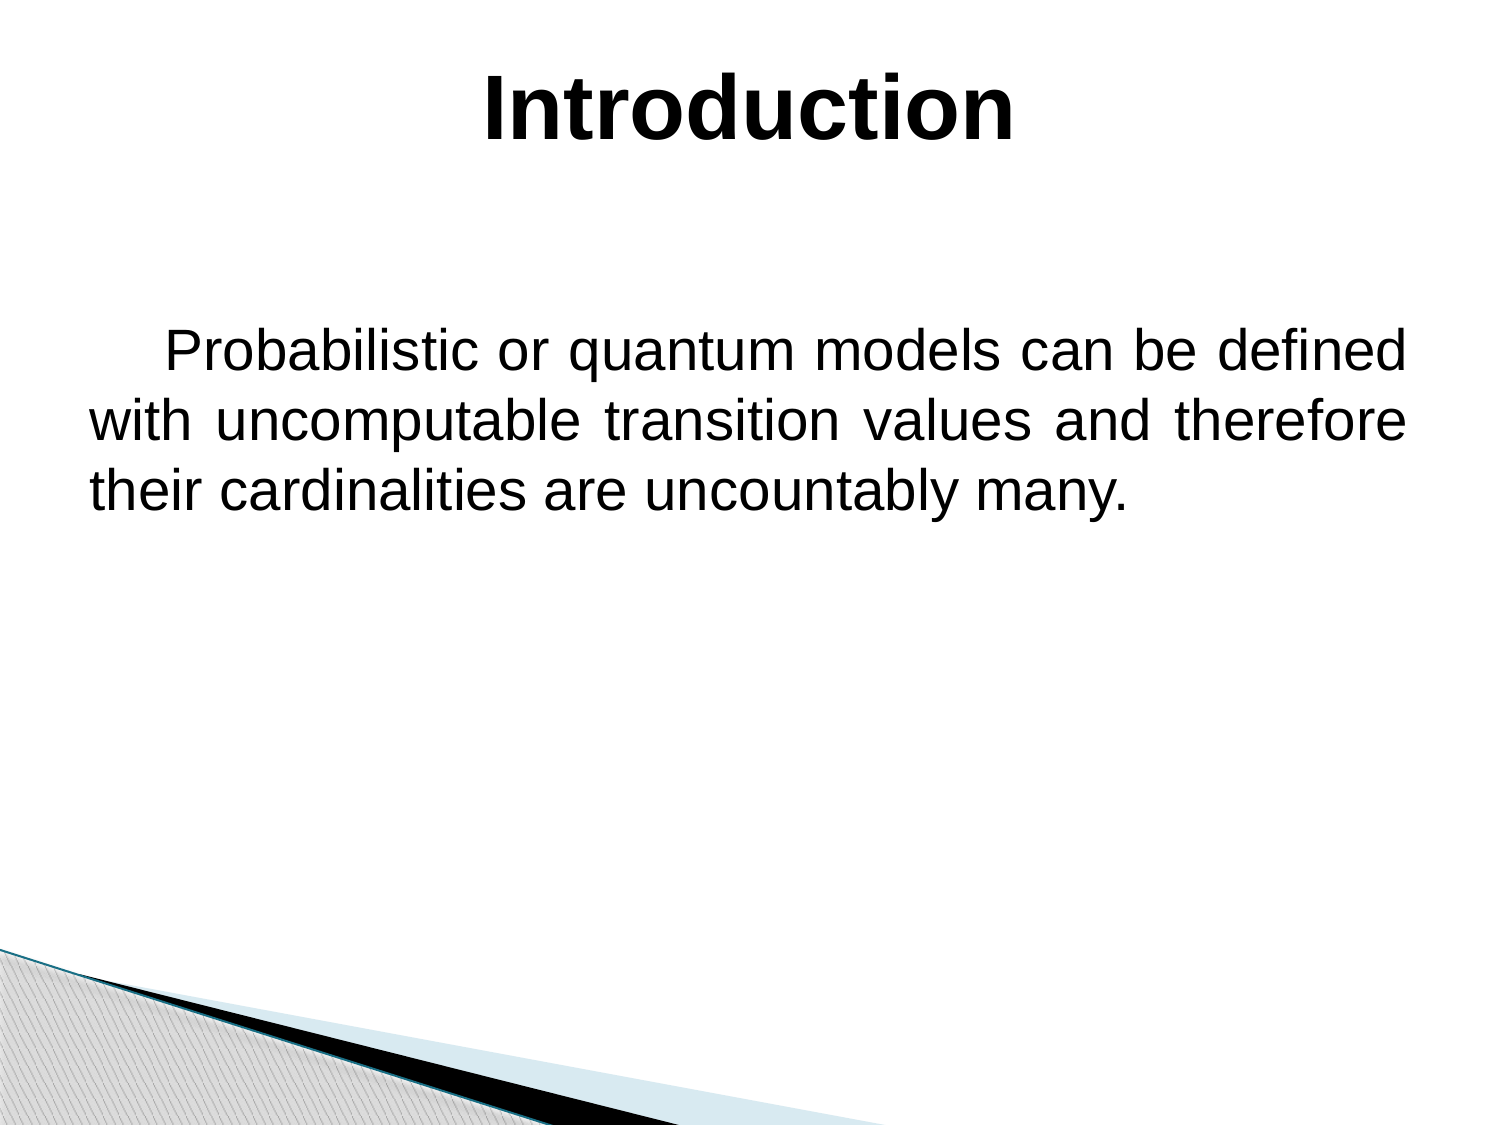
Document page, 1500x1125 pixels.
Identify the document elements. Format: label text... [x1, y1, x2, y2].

title Introduction [75, 8, 1425, 197]
list Probabilistic or quantum models can be deﬁned with uncomputable transition values and therefore their cardinalities are uncountably many. [75, 304, 1425, 976]
